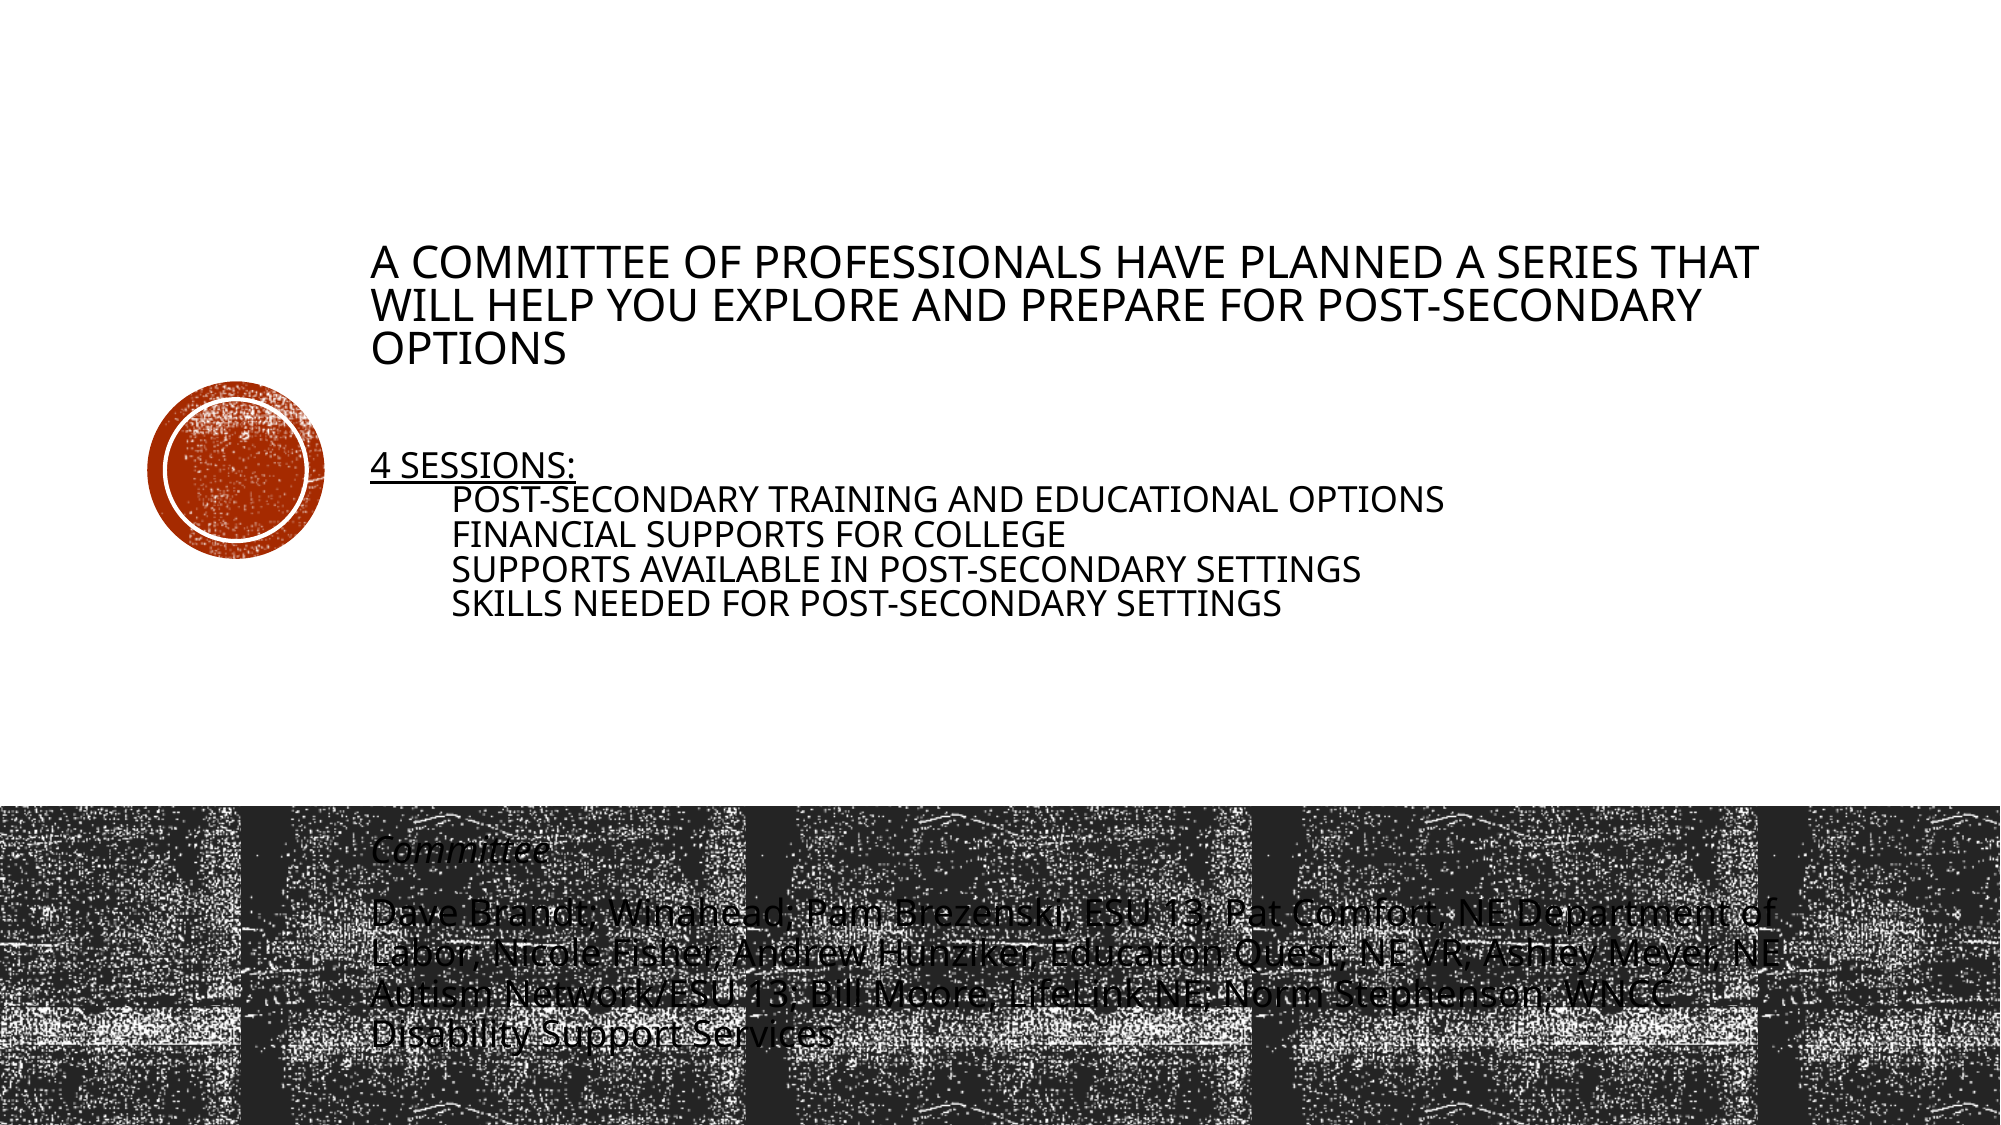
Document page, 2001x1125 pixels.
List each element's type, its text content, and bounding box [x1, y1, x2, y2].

title A committee of Professionals have planned a series that will help you Explore and Prepare for Post-Secondary Options 4 Sessions: Post-secondary Training and Educational Options Financial Supports for College Supports Available in Post-Secondary SEttings Skills Needed for Post-Secondary Settings [355, 235, 1878, 779]
list Committee Dave Brandt; Winahead; Pam Brezenski, ESU 13; Pat Comfort, NE Department of Labor; Nicole Fisher, Andrew Hunziker, Education Quest; NE VR; Ashley Meyer, NE Autism Network/ESU 13; Bill Moore, LifeLink NE; Norm Stephenson; WNCC Disability Support Services [355, 823, 1841, 1064]
